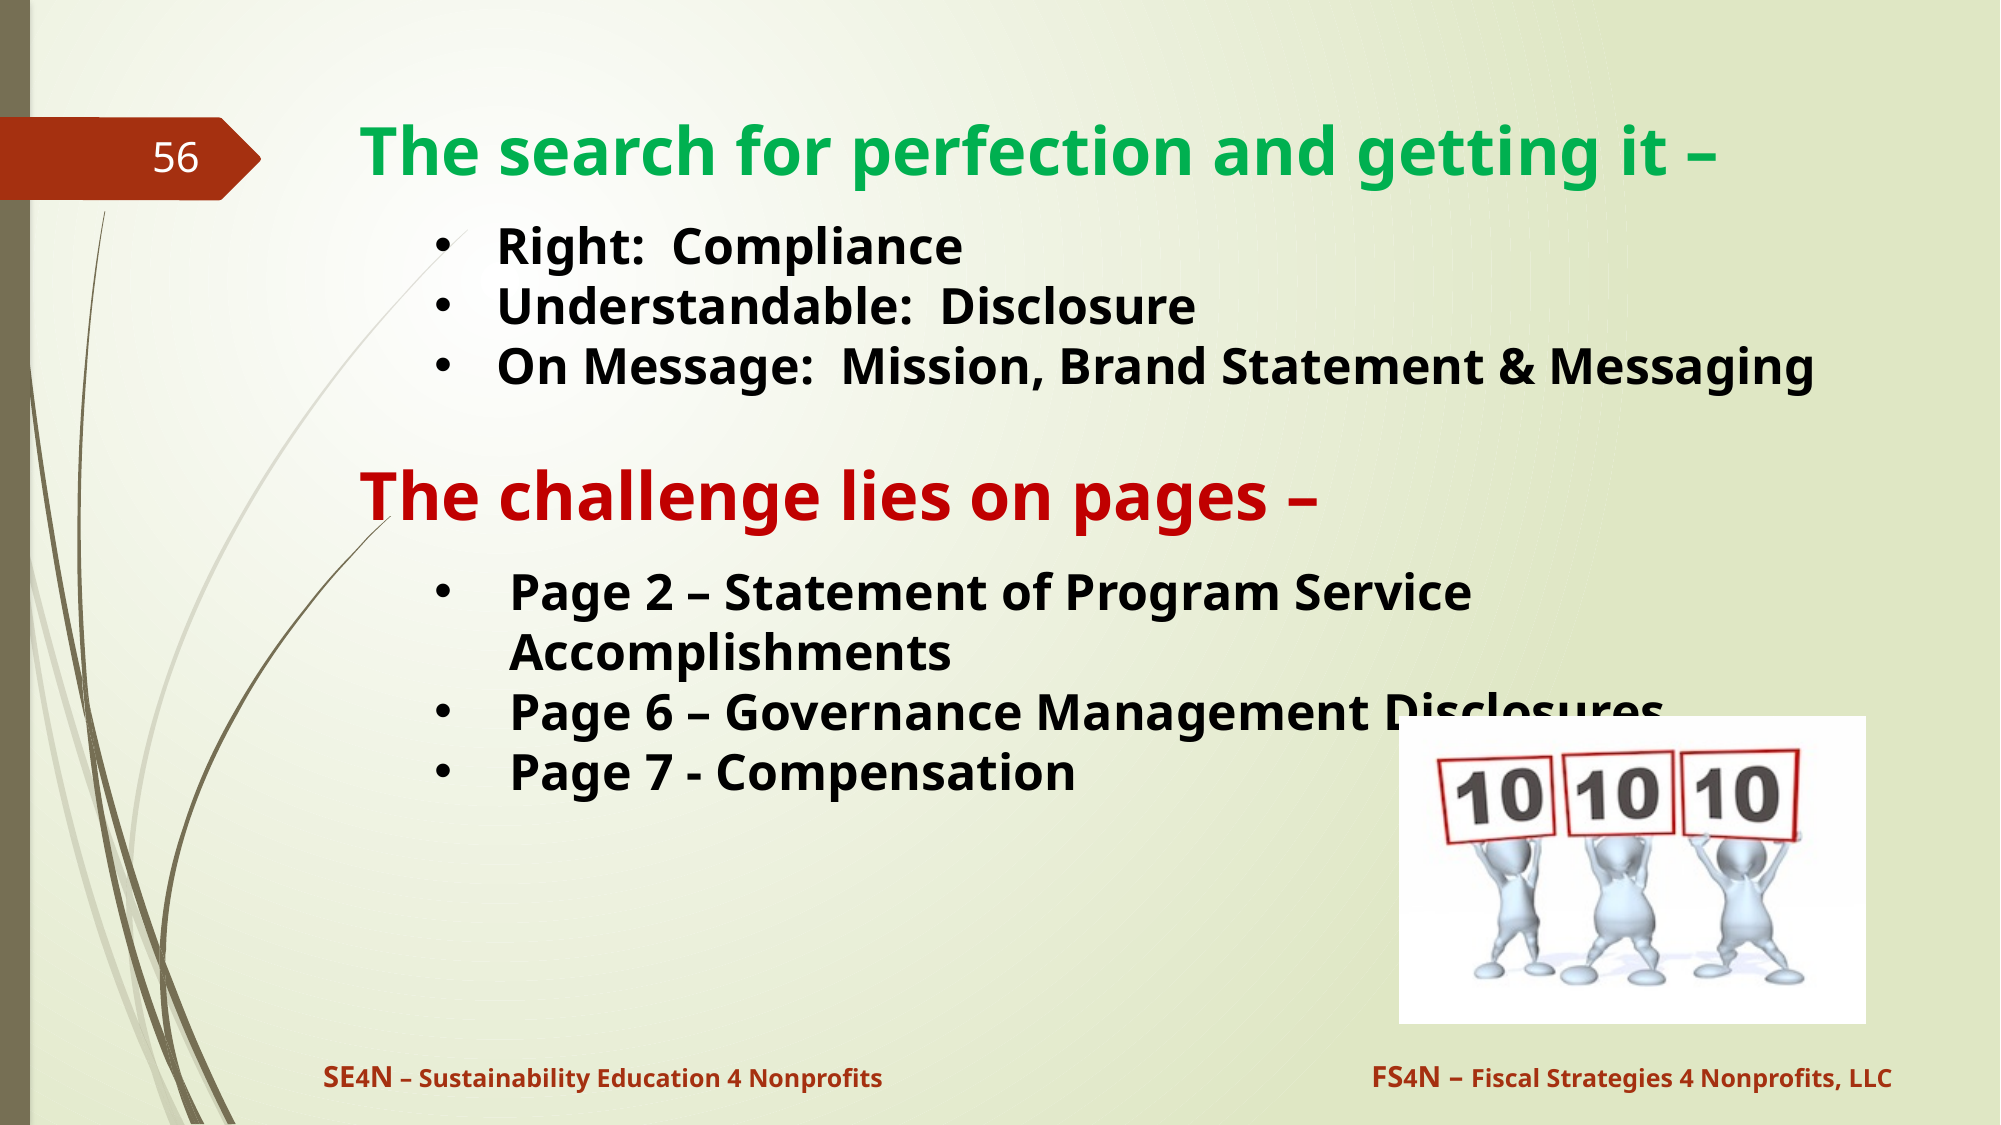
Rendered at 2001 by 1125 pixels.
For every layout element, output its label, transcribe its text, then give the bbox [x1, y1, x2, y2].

slide_number 56 [87, 129, 216, 190]
picture [1398, 716, 1866, 1024]
text_box The search for perfection and getting it – Right: Compliance Understandable: Disclosure On Message: Mission, Brand Statement & Messaging The challenge lies on pages – Page 2 – Statement of Program Service Accomplishments Page 6 – Governance Management Disclosures Page 7 - Compensation [344, 101, 1922, 808]
text_box SE4N – Sustainability Education 4 Nonprofits [300, 1035, 907, 1116]
text_box FS4N – Fiscal Strategies 4 Nonprofits, LLC [1310, 1035, 1955, 1116]
